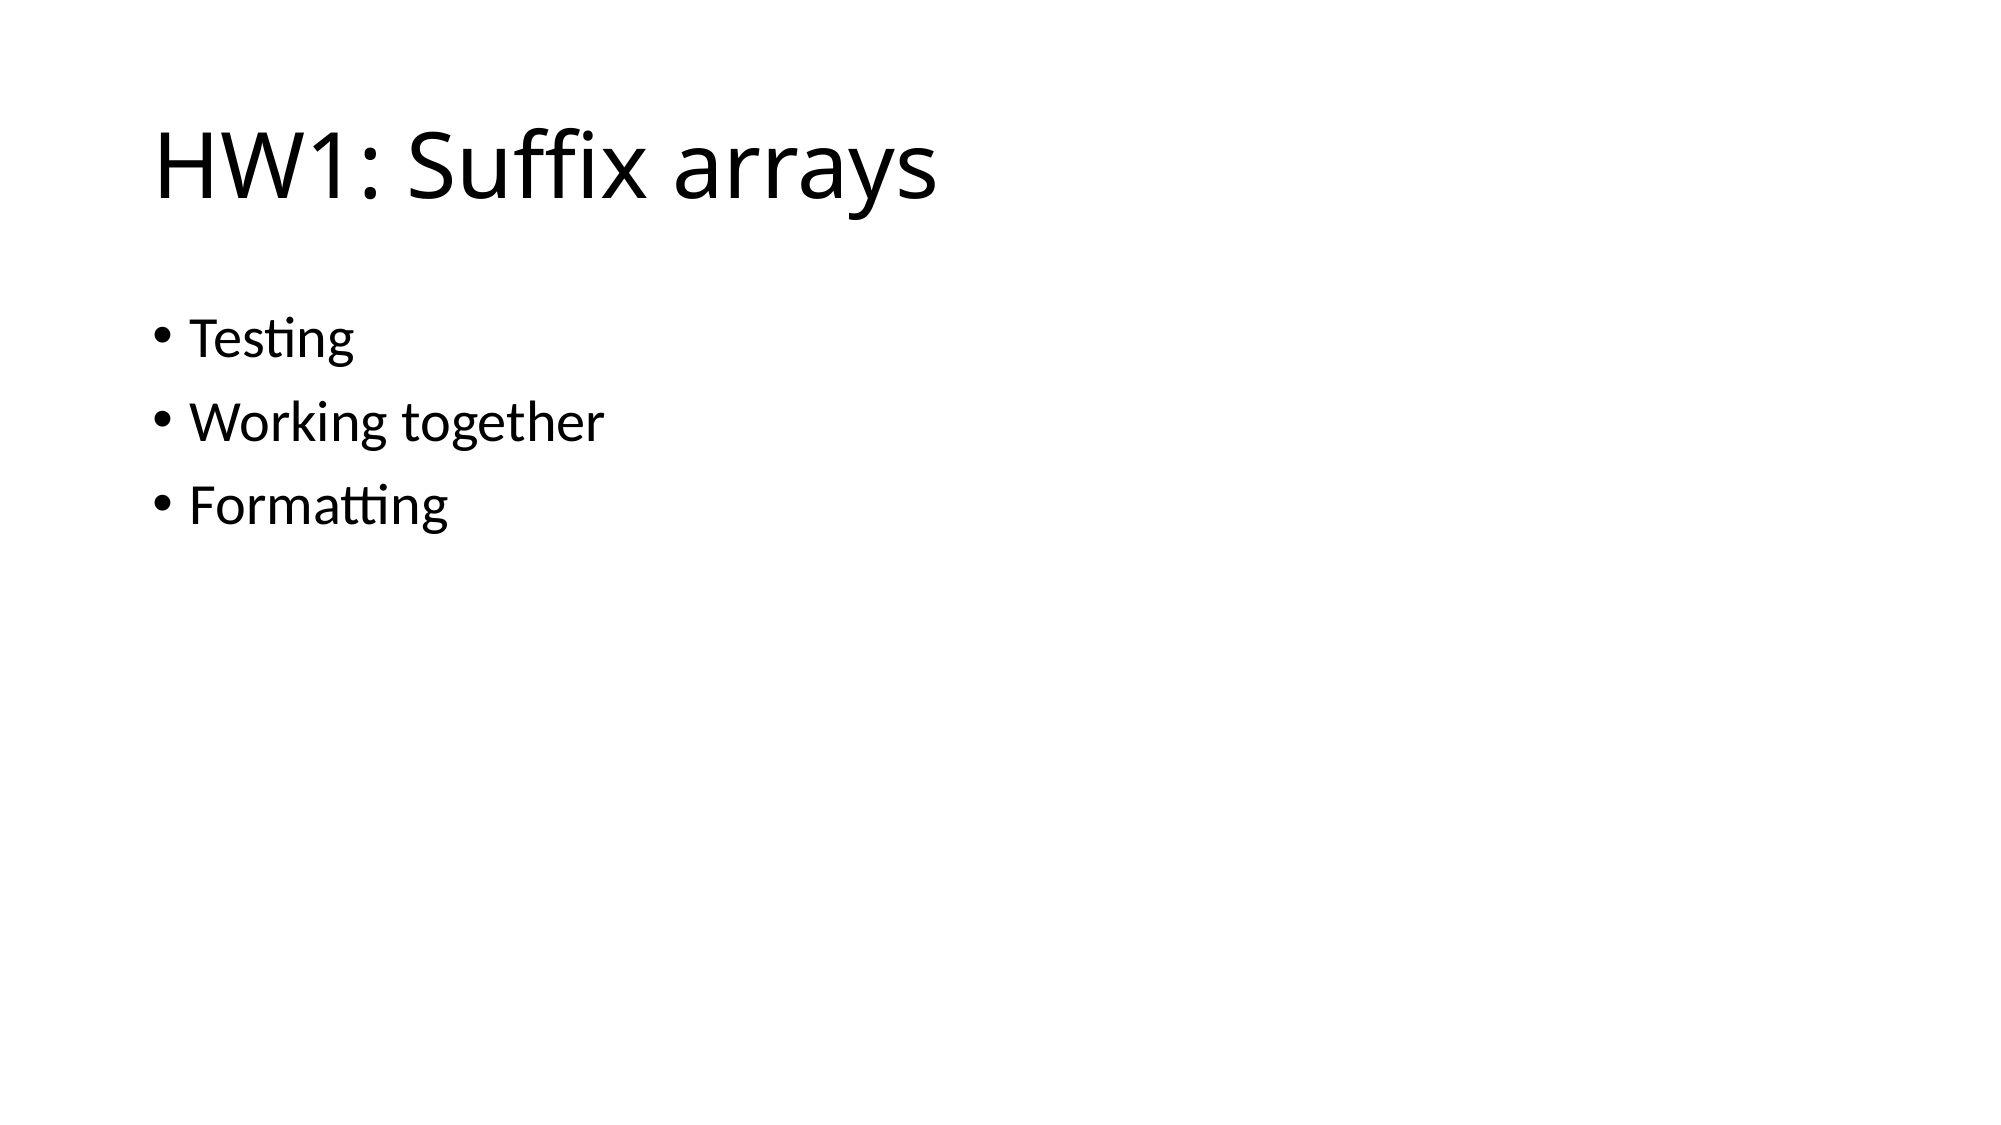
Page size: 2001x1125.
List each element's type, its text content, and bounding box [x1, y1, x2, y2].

title HW1: Suffix arrays [137, 59, 1863, 278]
list Testing Working together Formatting [137, 299, 1863, 1014]
